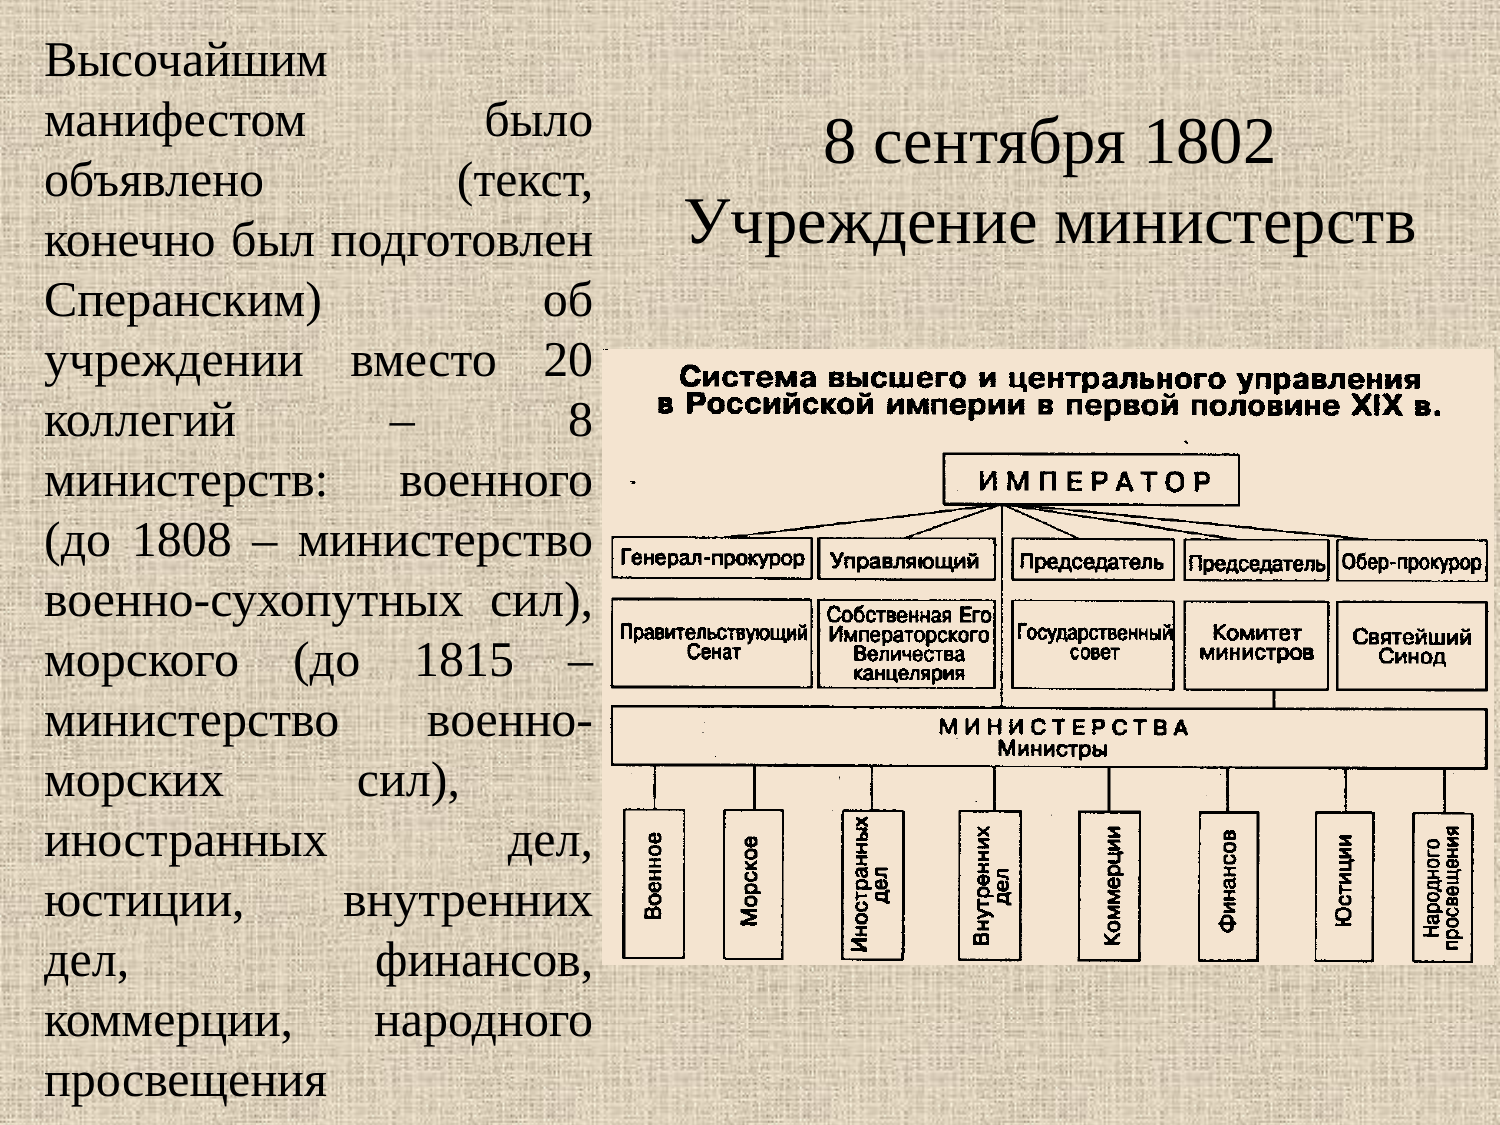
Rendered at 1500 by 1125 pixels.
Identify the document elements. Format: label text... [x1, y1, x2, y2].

picture [0, 0, 1500, 1125]
text_box Высочайшим манифестом было объявлено (текст, конечно был подготовлен Сперанским) об учреждении вместо 20 коллегий – 8 министерств: военного (до 1808 – министерство военно-сухопутных сил), морского (до 1815 – министерство военно-морских сил), иностранных дел, юстиции, внутренних дел, финансов, коммерции, народного просвещения [29, 19, 609, 1114]
text_box 8 сентября 1802 Учреждение министерств [598, 89, 1500, 265]
